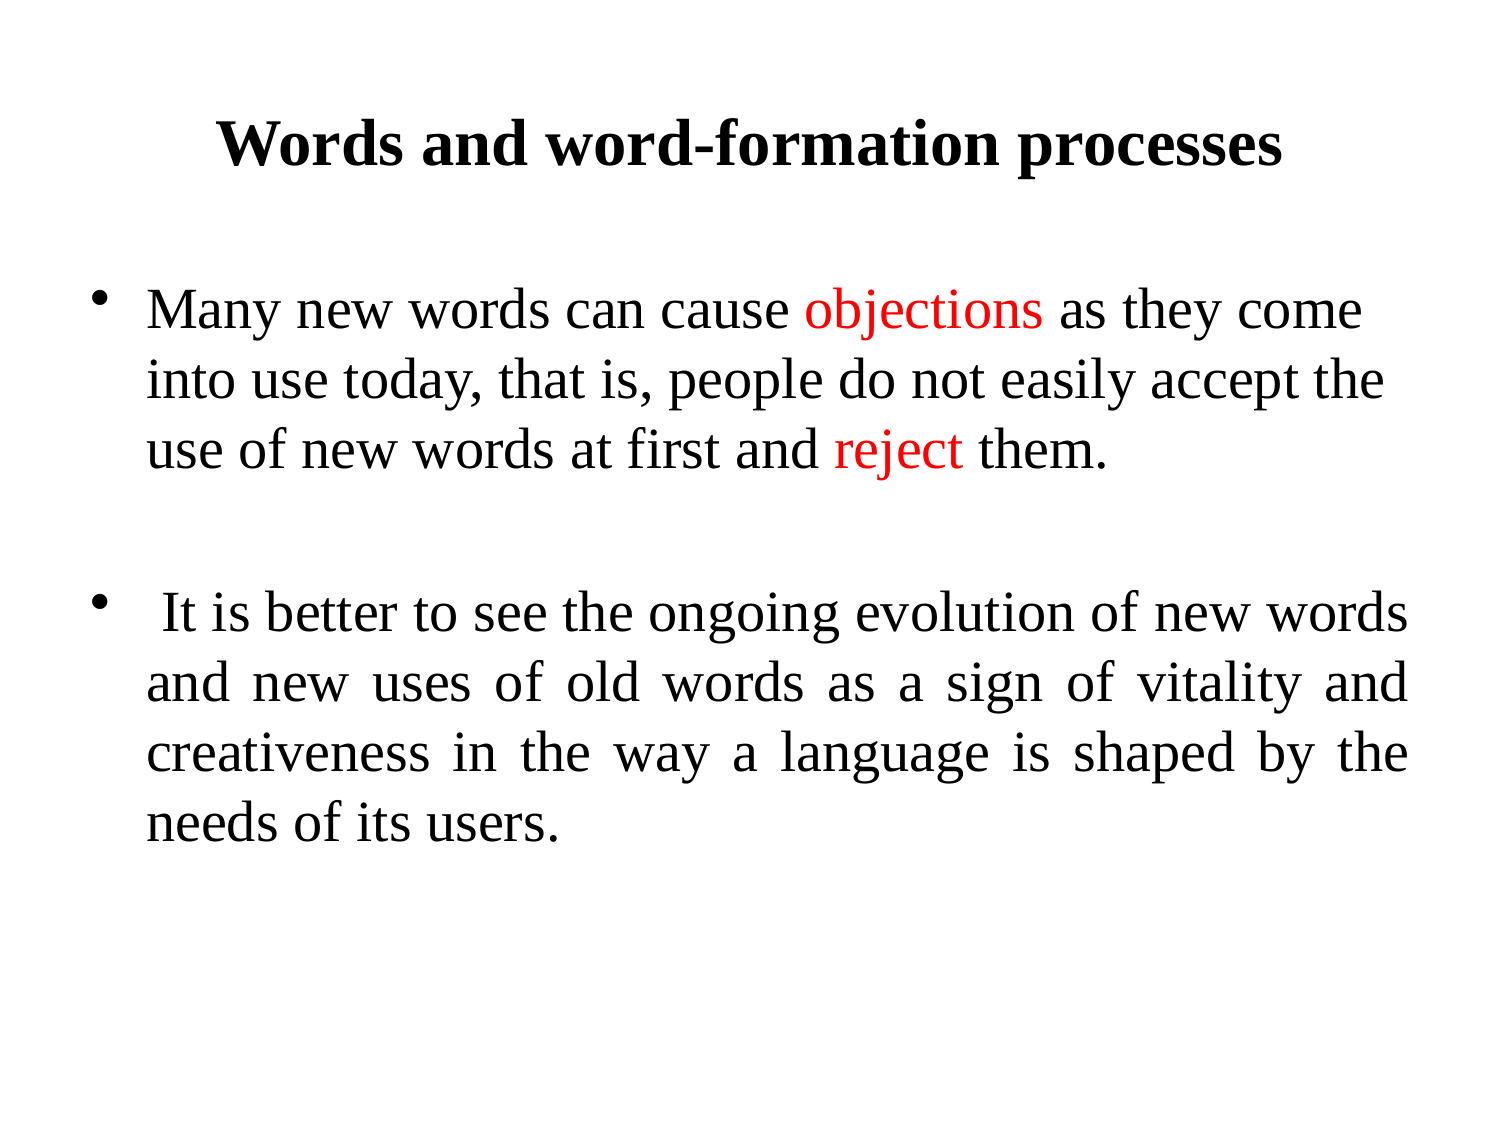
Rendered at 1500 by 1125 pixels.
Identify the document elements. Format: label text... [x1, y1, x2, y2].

list Many new words can cause objections as they come into use today, that is, people do not easily accept the use of new words at first and reject them. It is better to see the ongoing evolution of new words and new uses of old words as a sign of vitality and creativeness in the way a language is shaped by the needs of its users. [75, 262, 1425, 1005]
title Words and word-formation processes [75, 45, 1425, 233]
